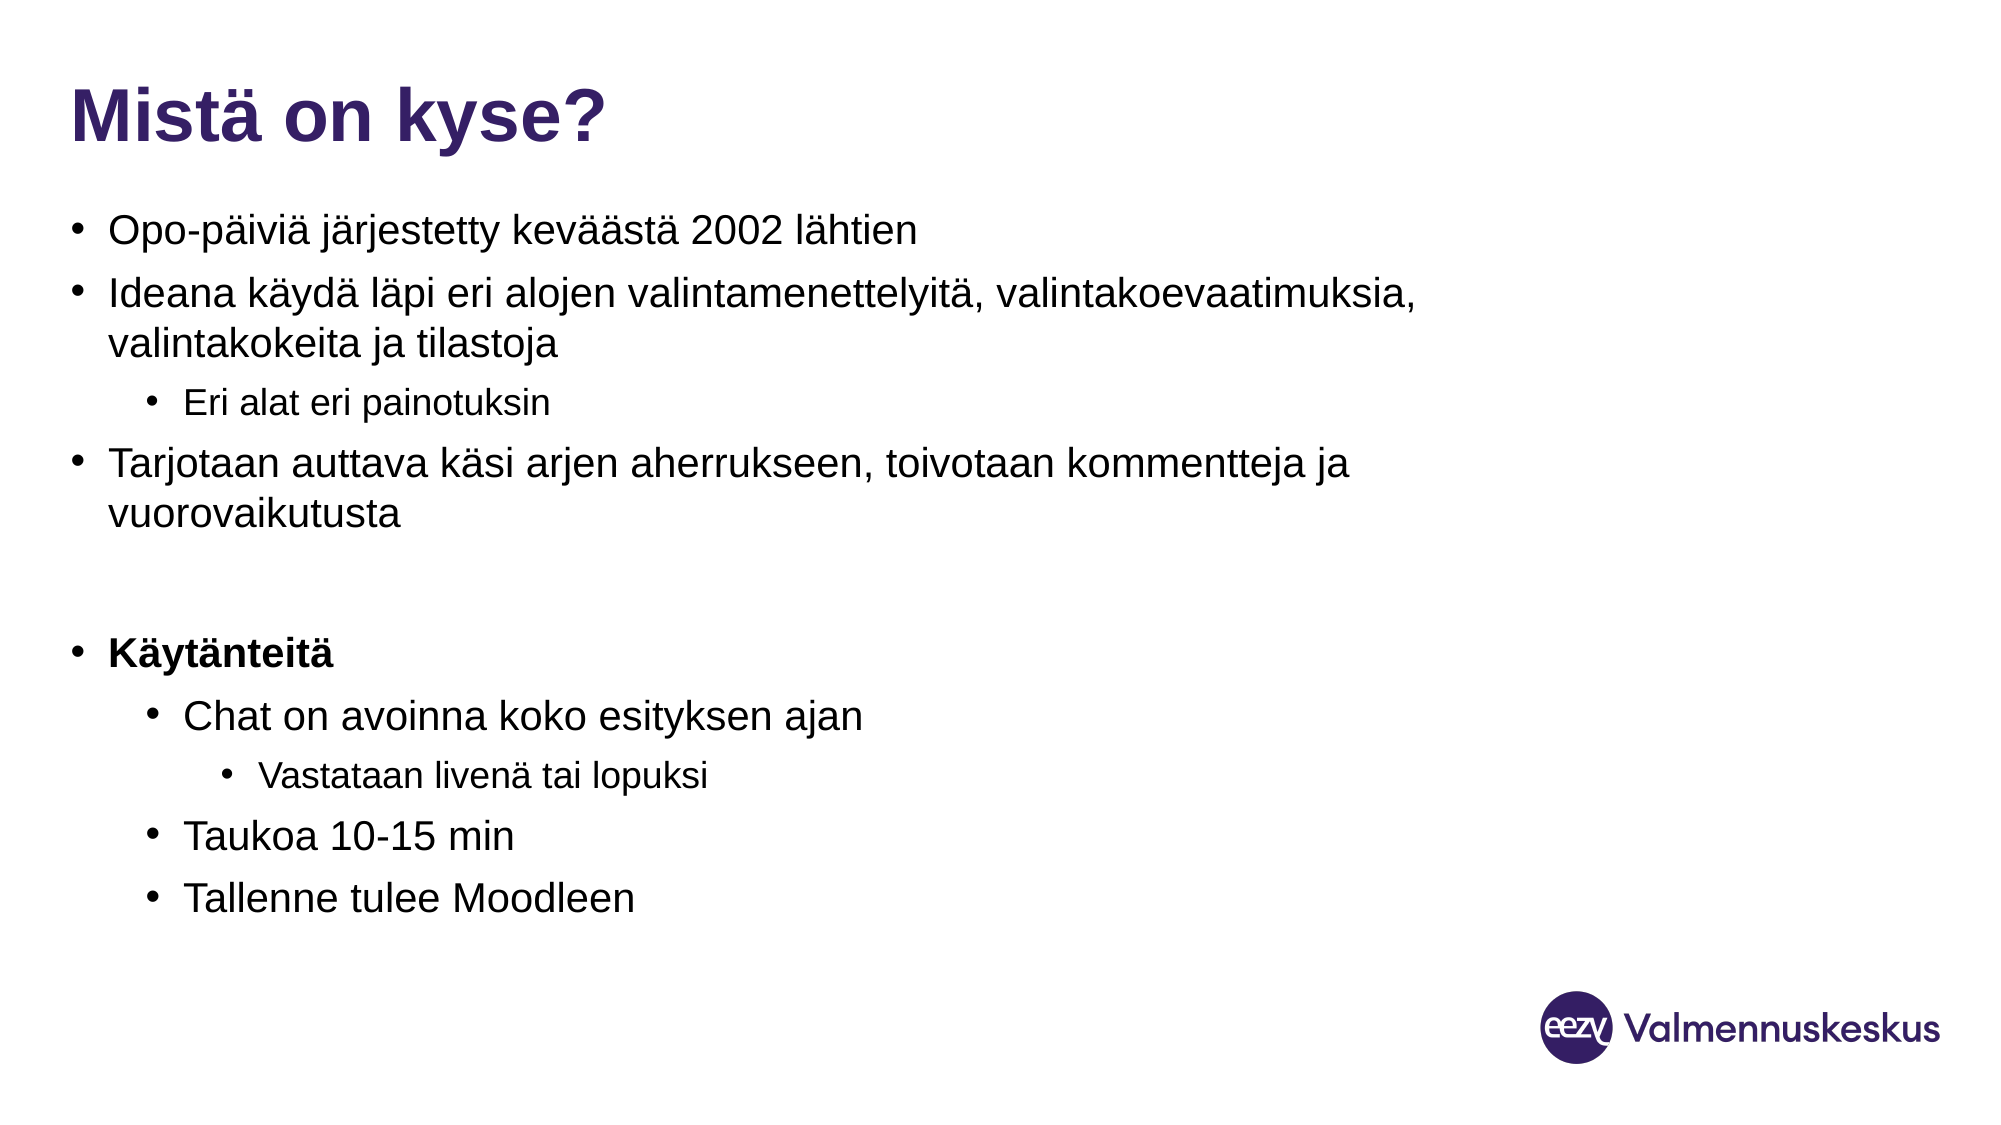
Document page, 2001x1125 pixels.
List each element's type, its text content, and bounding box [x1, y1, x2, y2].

text_box Opo-päiviä järjestetty keväästä 2002 lähtien Ideana käydä läpi eri alojen valintamenettelyitä, valintakoevaatimuksia, valintakokeita ja tilastoja Eri alat eri painotuksin Tarjotaan auttava käsi arjen aherrukseen, toivotaan kommentteja ja vuorovaikutusta Käytänteitä Chat on avoinna koko esityksen ajan Vastataan livenä tai lopuksi Taukoa 10-15 min Tallenne tulee Moodleen [55, 195, 1631, 1043]
picture [1512, 970, 1968, 1085]
title Mistä on kyse? [55, 59, 1936, 174]
